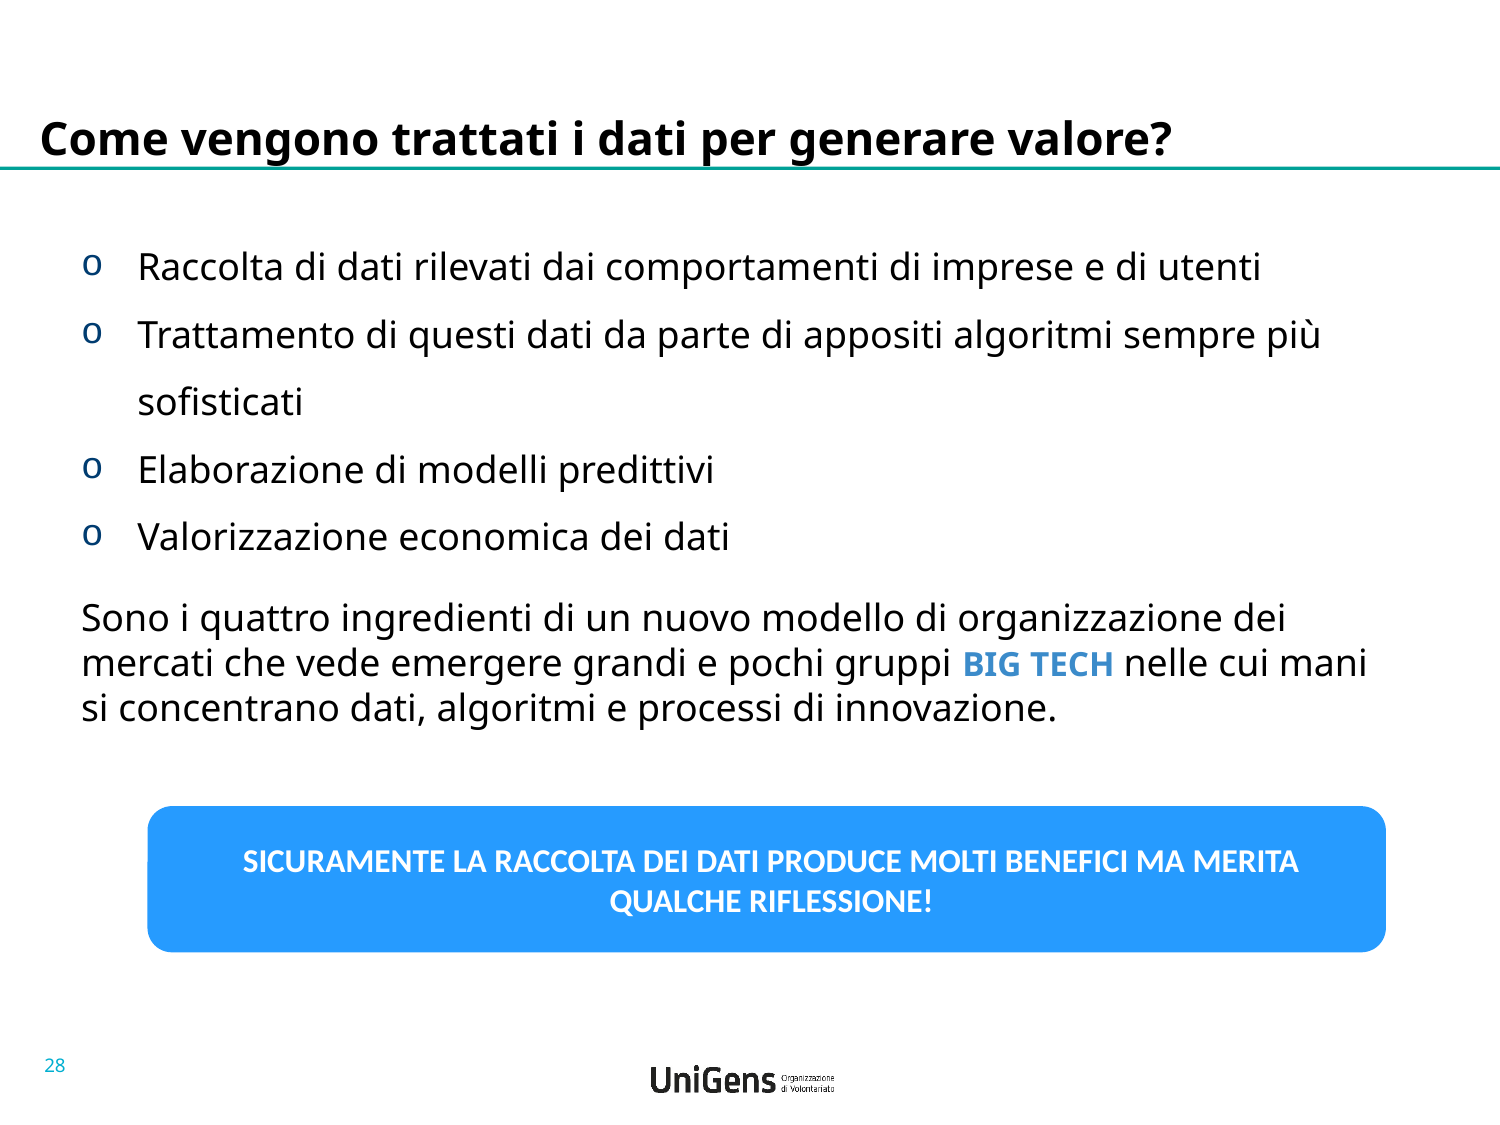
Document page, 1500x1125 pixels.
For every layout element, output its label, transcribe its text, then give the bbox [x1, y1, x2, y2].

picture [651, 1065, 834, 1093]
text_box Raccolta di dati rilevati dai comportamenti di imprese e di utenti Trattamento di questi dati da parte di appositi algoritmi sempre più sofisticati Elaborazione di modelli predittivi Valorizzazione economica dei dati [66, 213, 1438, 566]
slide_number 28 [44, 1036, 89, 1096]
title Come vengono trattati i dati per generare valore? [39, 94, 1465, 185]
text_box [147, 805, 1387, 953]
text_box Sono i quattro ingredienti di un nuovo modello di organizzazione dei mercati che vede emergere grandi e pochi gruppi BIG TECH nelle cui mani si concentrano dati, algoritmi e processi di innovazione. [66, 586, 1413, 781]
